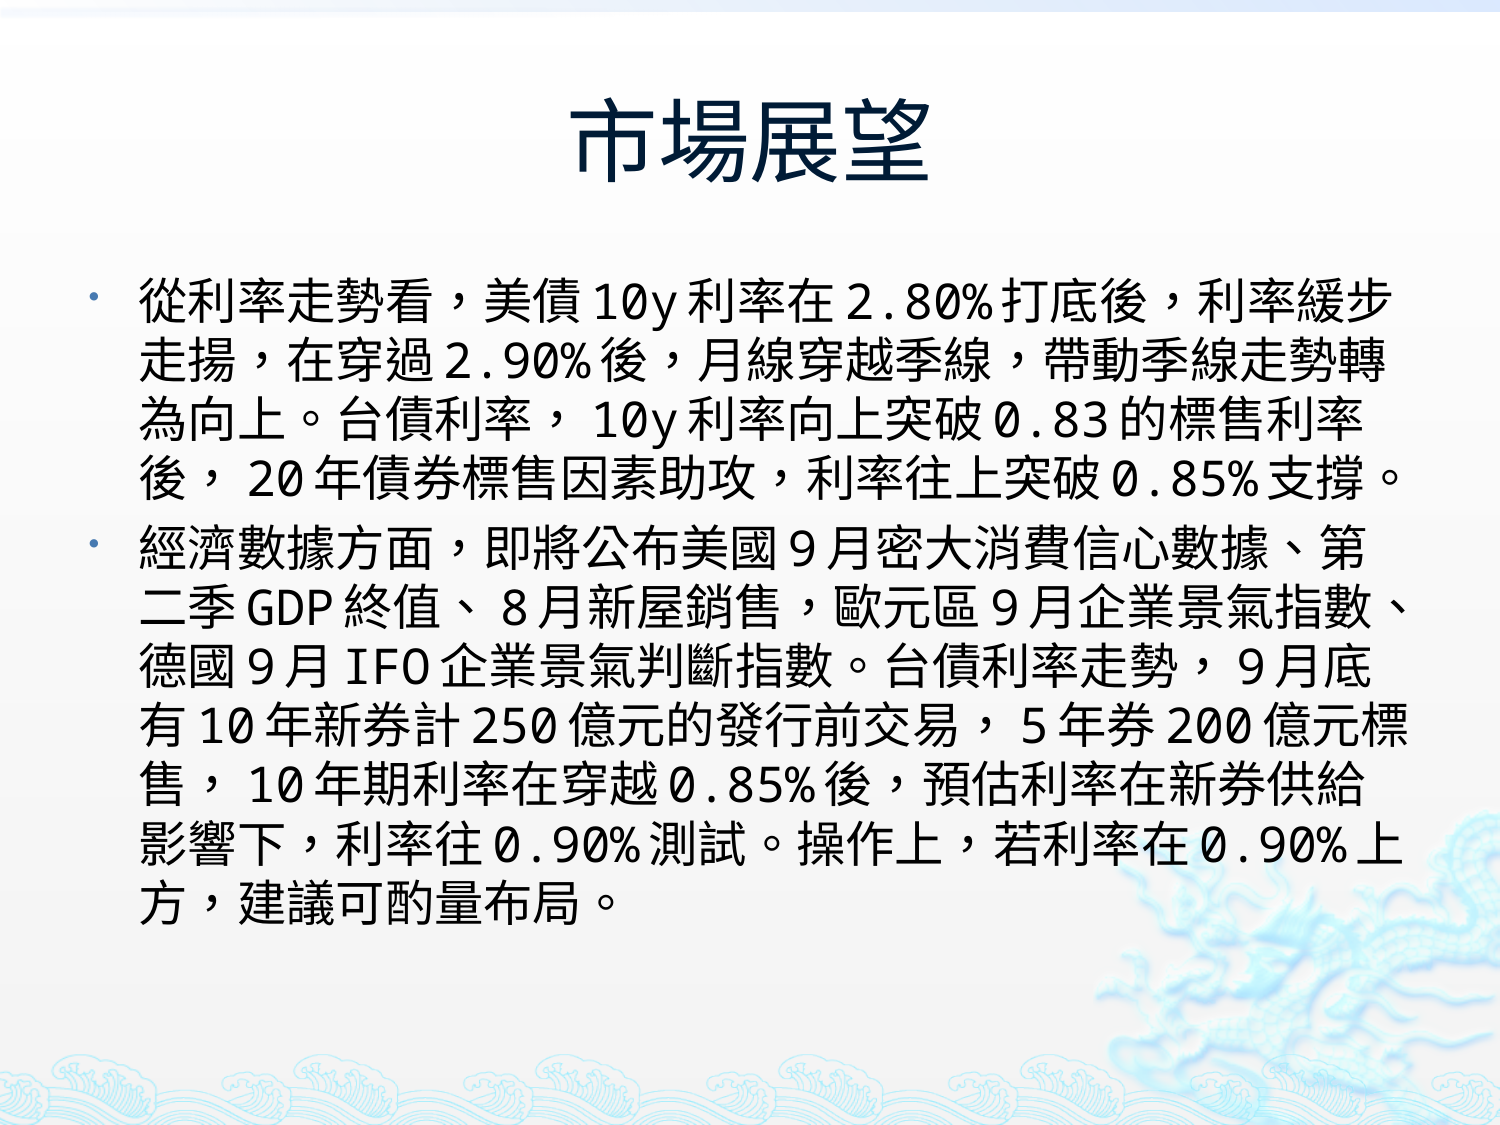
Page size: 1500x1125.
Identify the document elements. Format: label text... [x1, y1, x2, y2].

title 市場展望 [75, 45, 1425, 233]
list 從利率走勢看，美債10y利率在2.80%打底後，利率緩步走揚，在穿過2.90%後，月線穿越季線，帶動季線走勢轉為向上。台債利率，10y利率向上突破0.83的標售利率後，20年債券標售因素助攻，利率往上突破0.85%支撐。 經濟數據方面，即將公布美國9月密大消費信心數據、第二季GDP終值、8月新屋銷售，歐元區9月企業景氣指數、德國9月IFO企業景氣判斷指數。台債利率走勢，9月底有10年新券計250億元的發行前交易，5年券200億元標售，10年期利率在穿越0.85%後，預估利率在新券供給影響下，利率往0.90%測試。操作上，若利率在0.90%上方，建議可酌量布局。 [75, 262, 1425, 1005]
